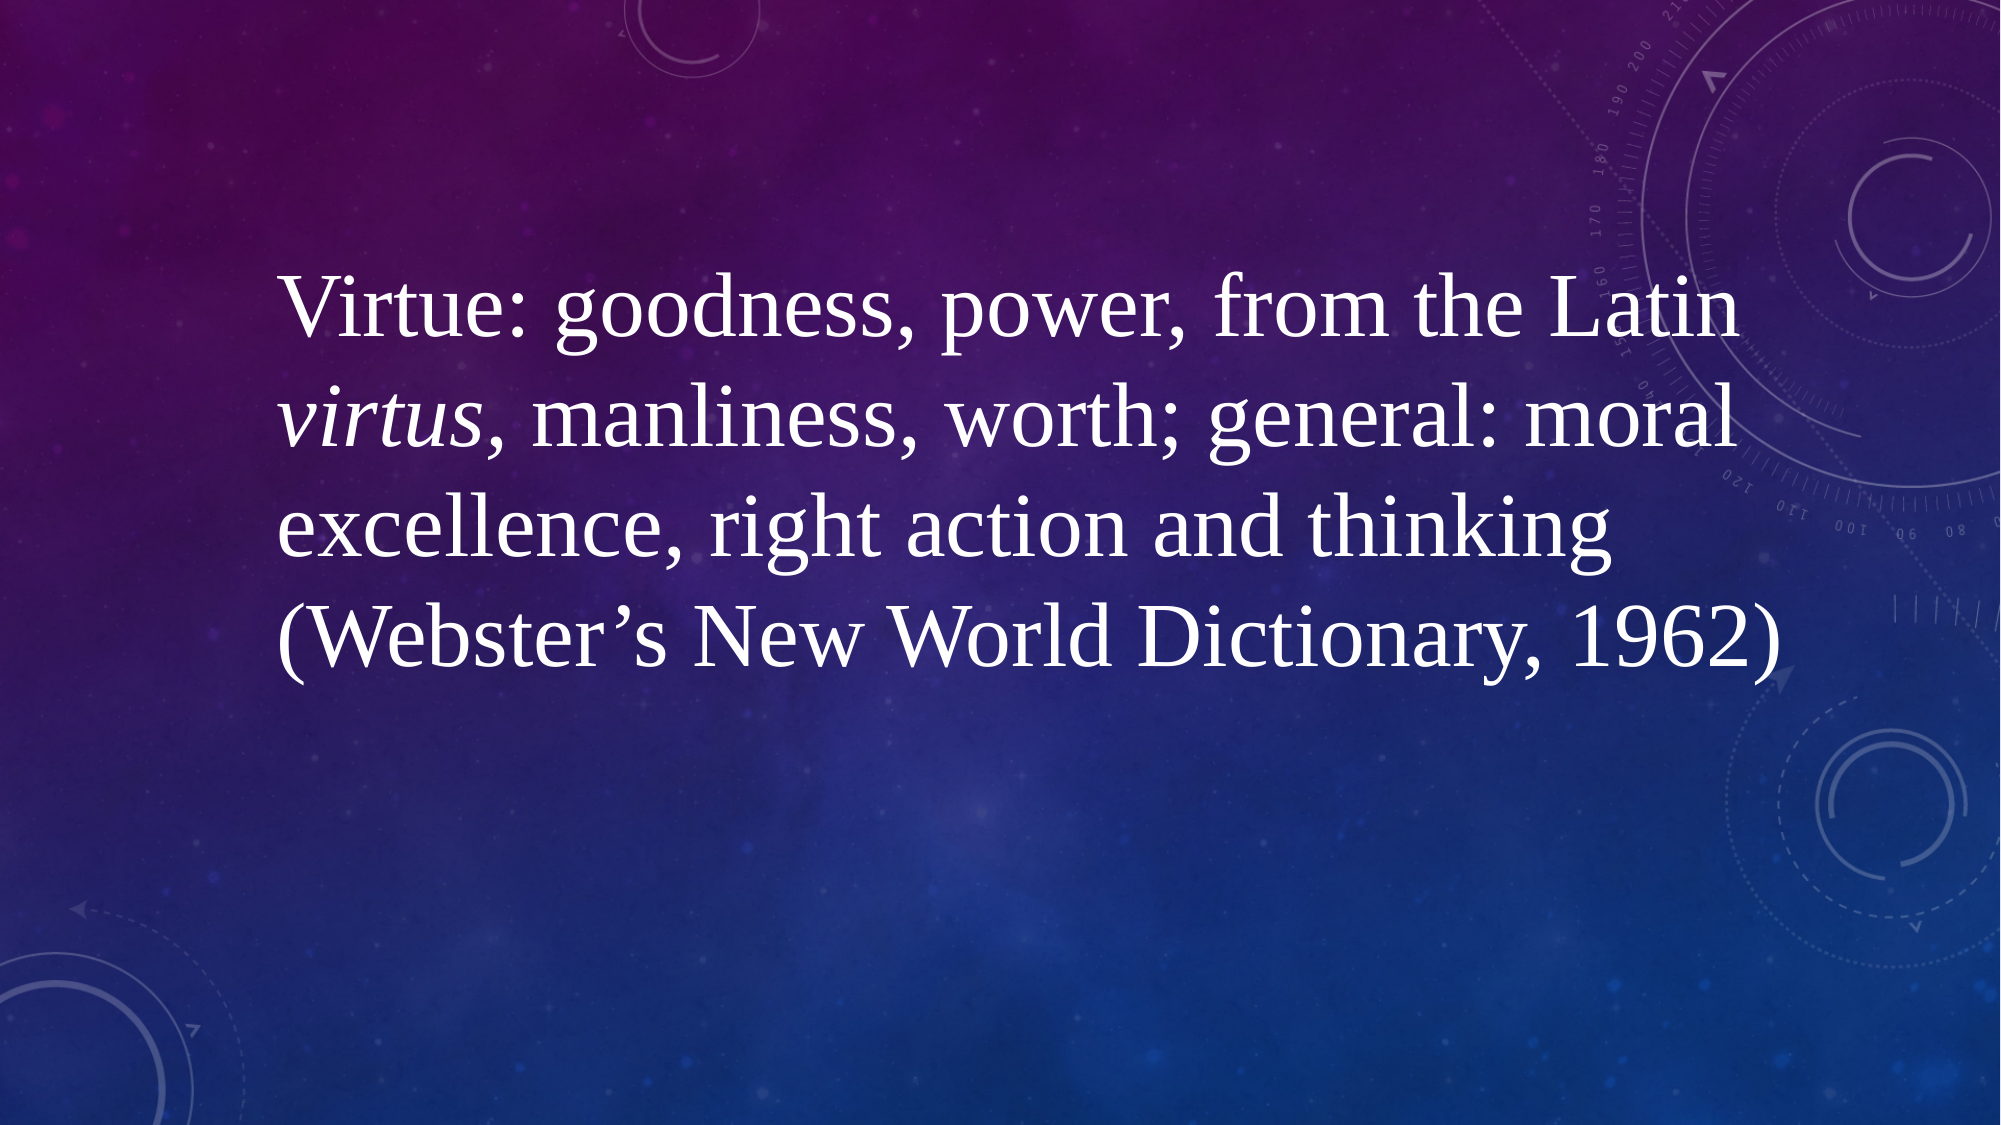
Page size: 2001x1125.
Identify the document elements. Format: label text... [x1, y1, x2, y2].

picture [0, 0, 2001, 1125]
text_box Virtue: goodness, power, from the Latin virtus, manliness, worth; general: moral excellence, right action and thinking (Webster’s New World Dictionary, 1962) [261, 237, 1833, 693]
